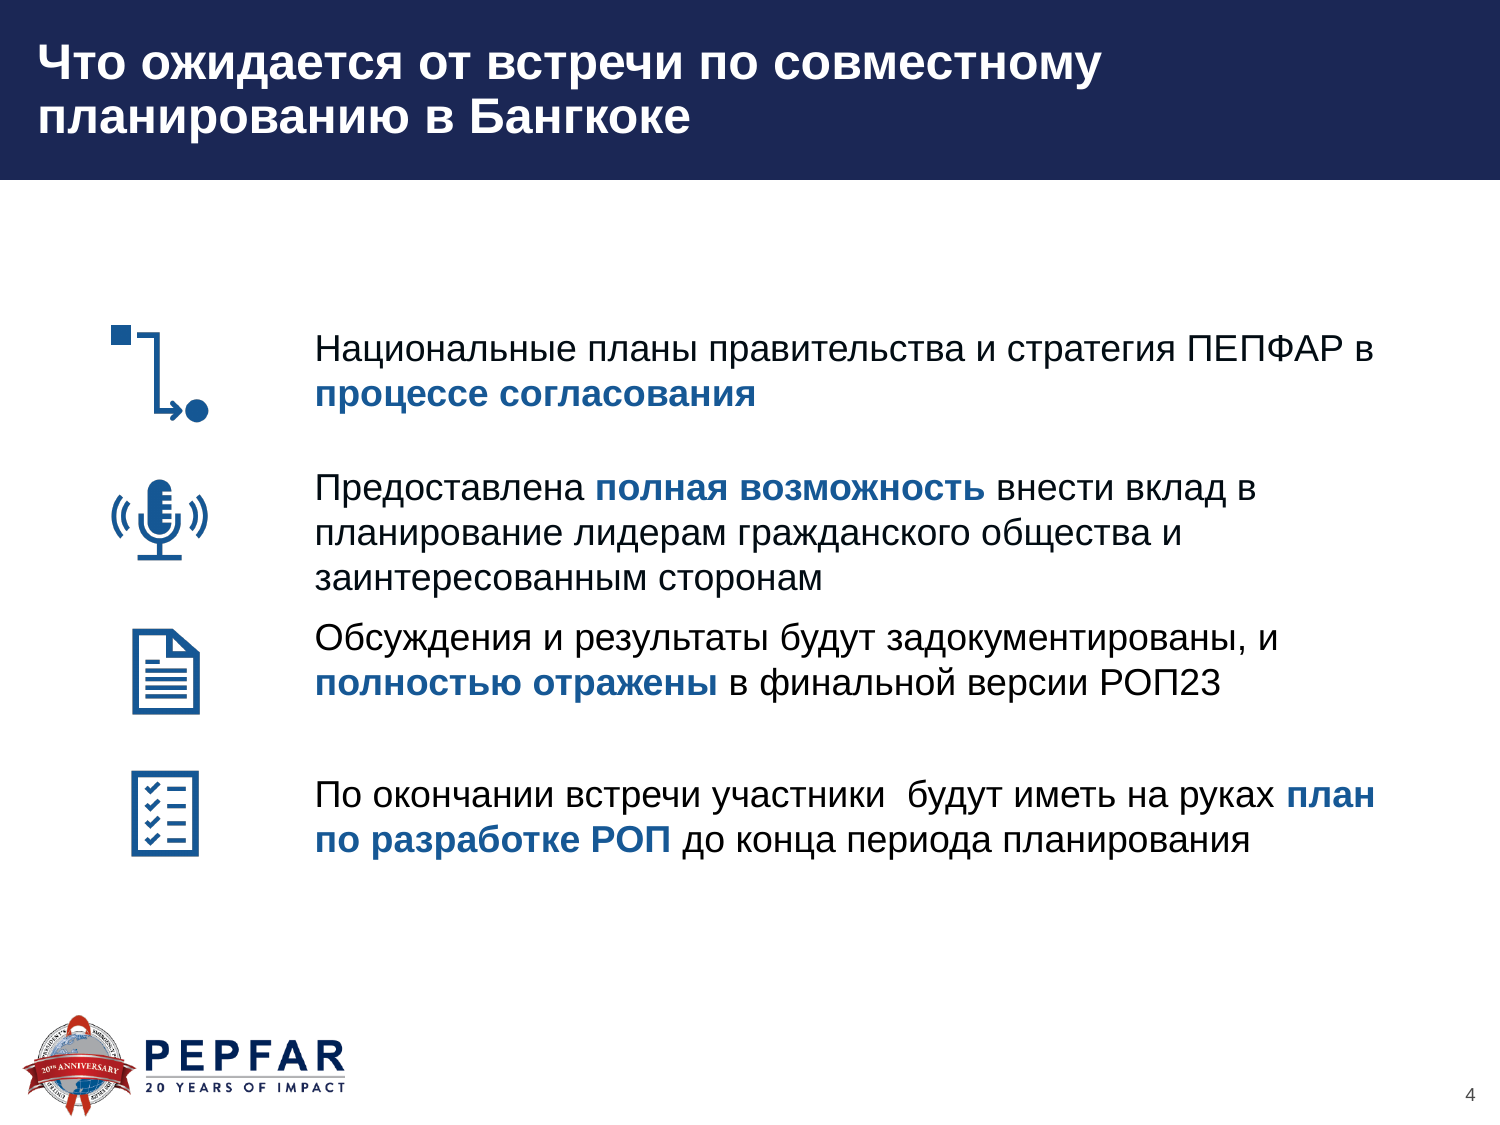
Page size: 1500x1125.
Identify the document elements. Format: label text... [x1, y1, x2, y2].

text_box Обсуждения и результаты будут задокументированы, и полностью отражены в финальной версии РОП23 [299, 605, 1441, 723]
text_box По окончании встречи участники будут иметь на руках план по разработке РОП до конца периода планирования [299, 762, 1441, 865]
picture [91, 305, 228, 442]
picture [114, 620, 218, 723]
text_box Предоставлена полная возможность внести вклад в планирование лидерам гражданского общества и заинтересованным сторонам [299, 455, 1441, 595]
picture [22, 1015, 345, 1117]
picture [103, 463, 217, 577]
picture [113, 762, 217, 865]
list Что ожидается от встречи по совместному планированию в Бангкоке [37, 26, 1475, 154]
list Национальные планы правительства и стратегия ПЕПФАР в процессе согласования [299, 316, 1441, 413]
